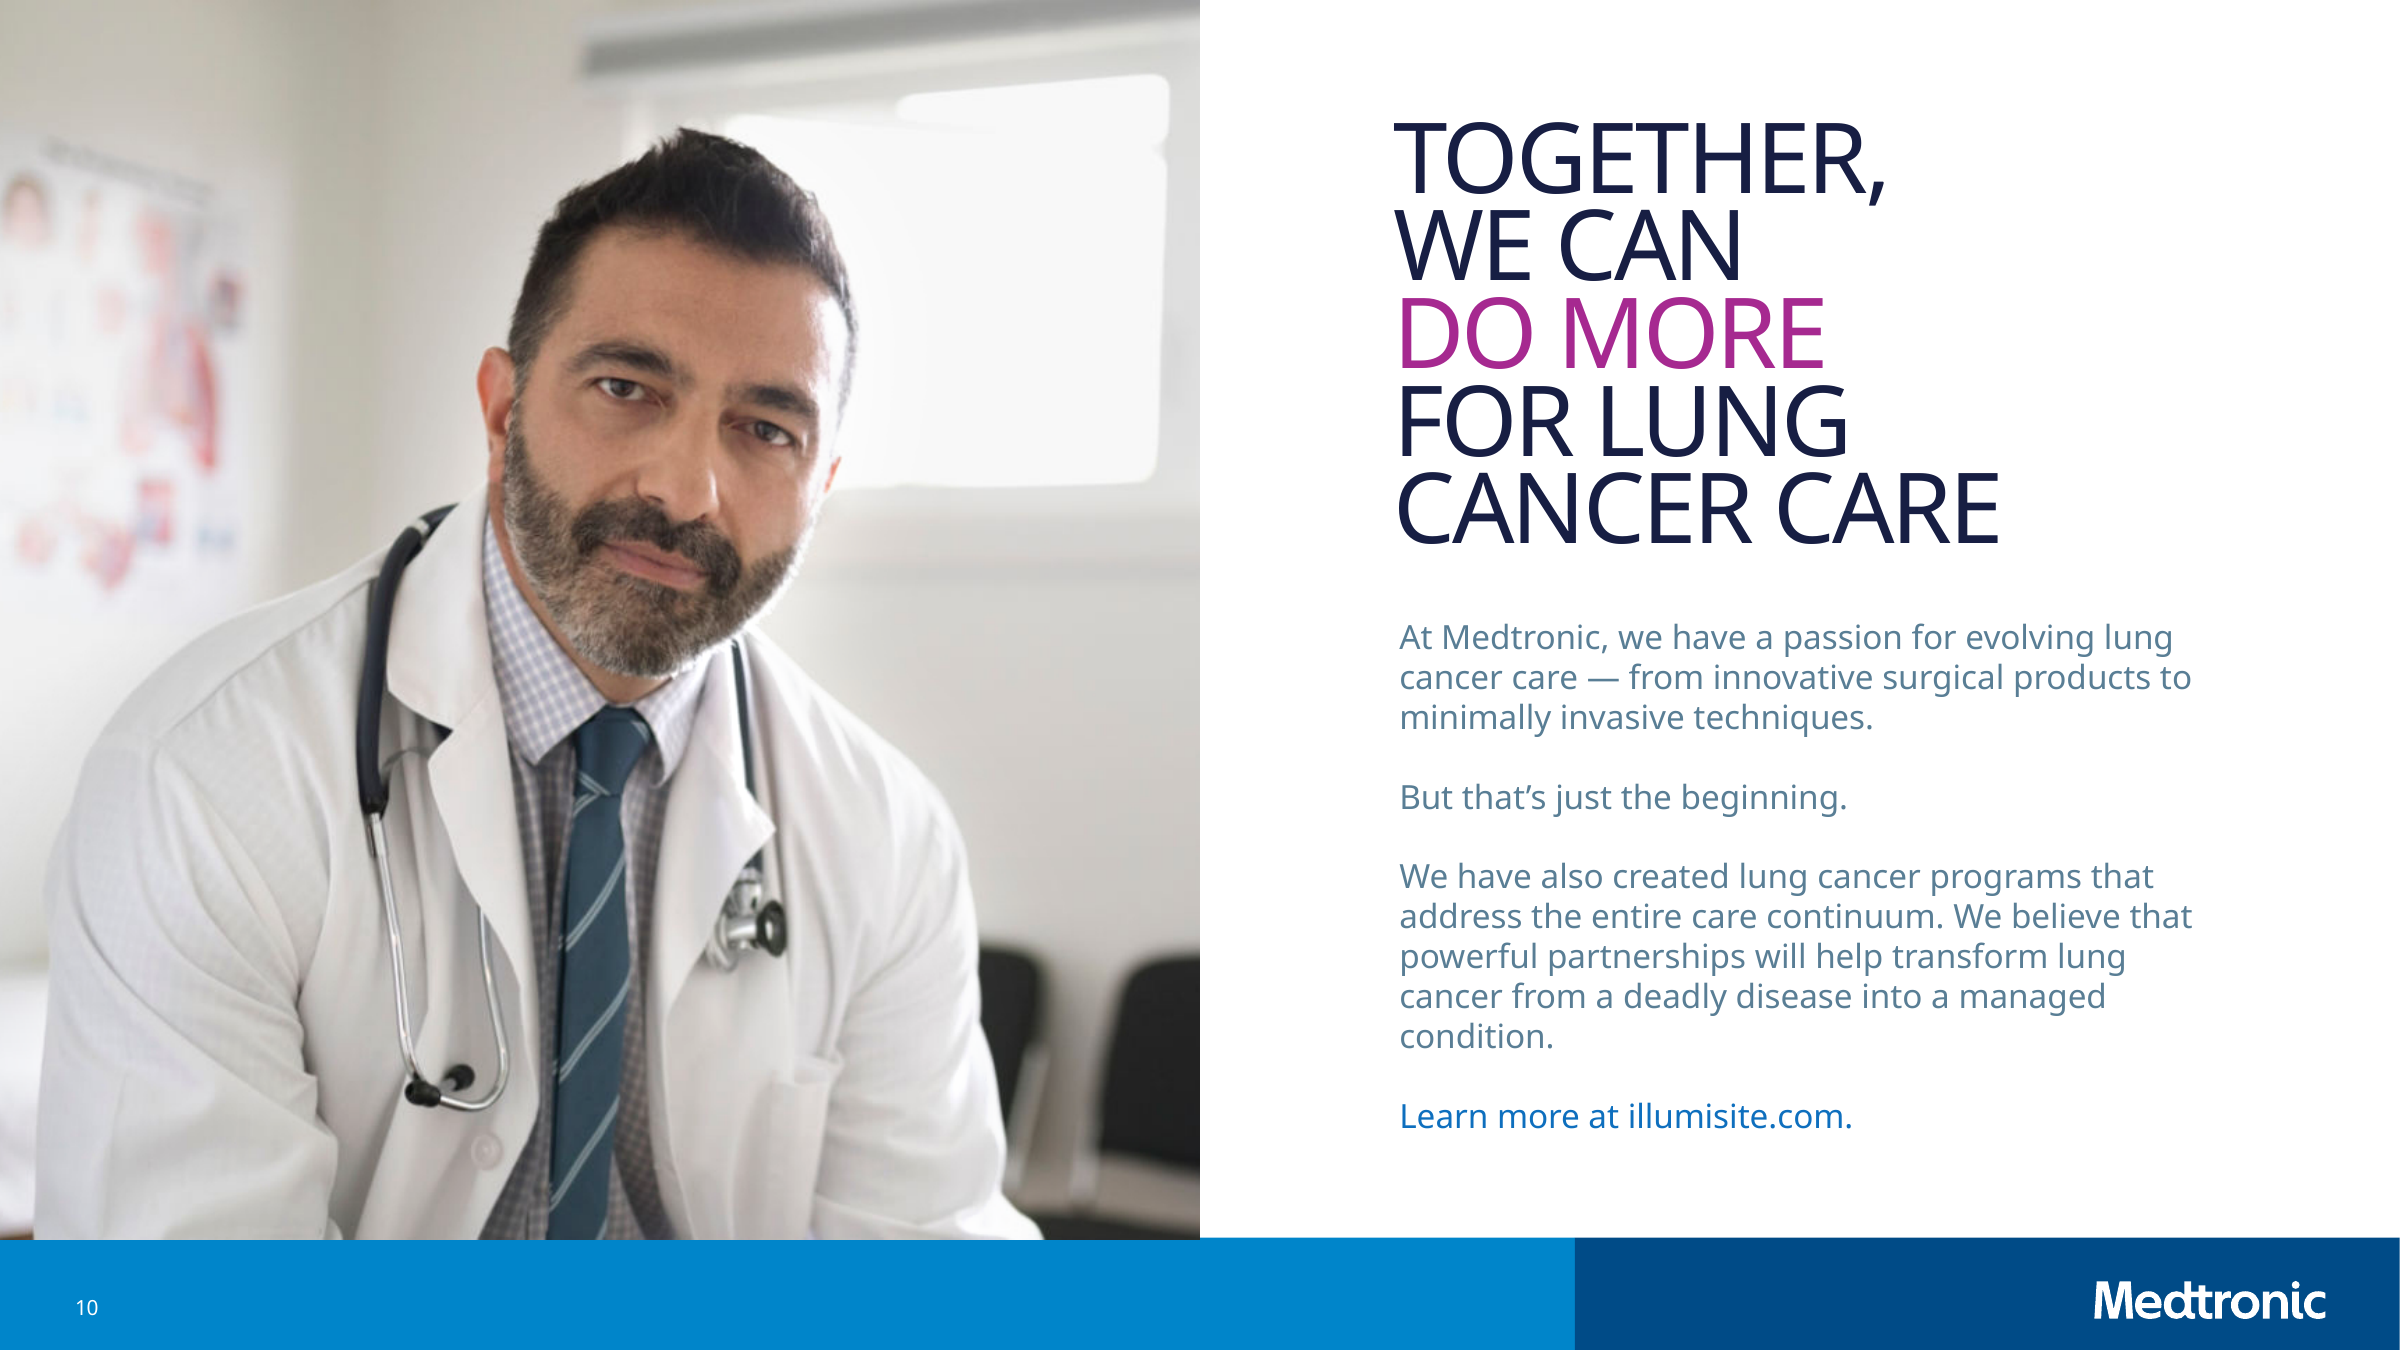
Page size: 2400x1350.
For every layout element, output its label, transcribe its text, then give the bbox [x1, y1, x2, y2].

picture [0, 0, 1200, 1239]
text_box Together, we can Do more For lung cancer care [1393, 125, 2301, 593]
slide_number 10 [75, 1291, 150, 1330]
text_box At Medtronic, we have a passion for evolving lung cancer care — from innovative surgical products to minimally invasive techniques. But that’s just the beginning. We have also created lung cancer programs that address the entire care continuum. We believe that powerful partnerships will help transform lung cancer from a deadly disease into a managed condition. Learn more at illumisite.com. [1399, 616, 2220, 1268]
